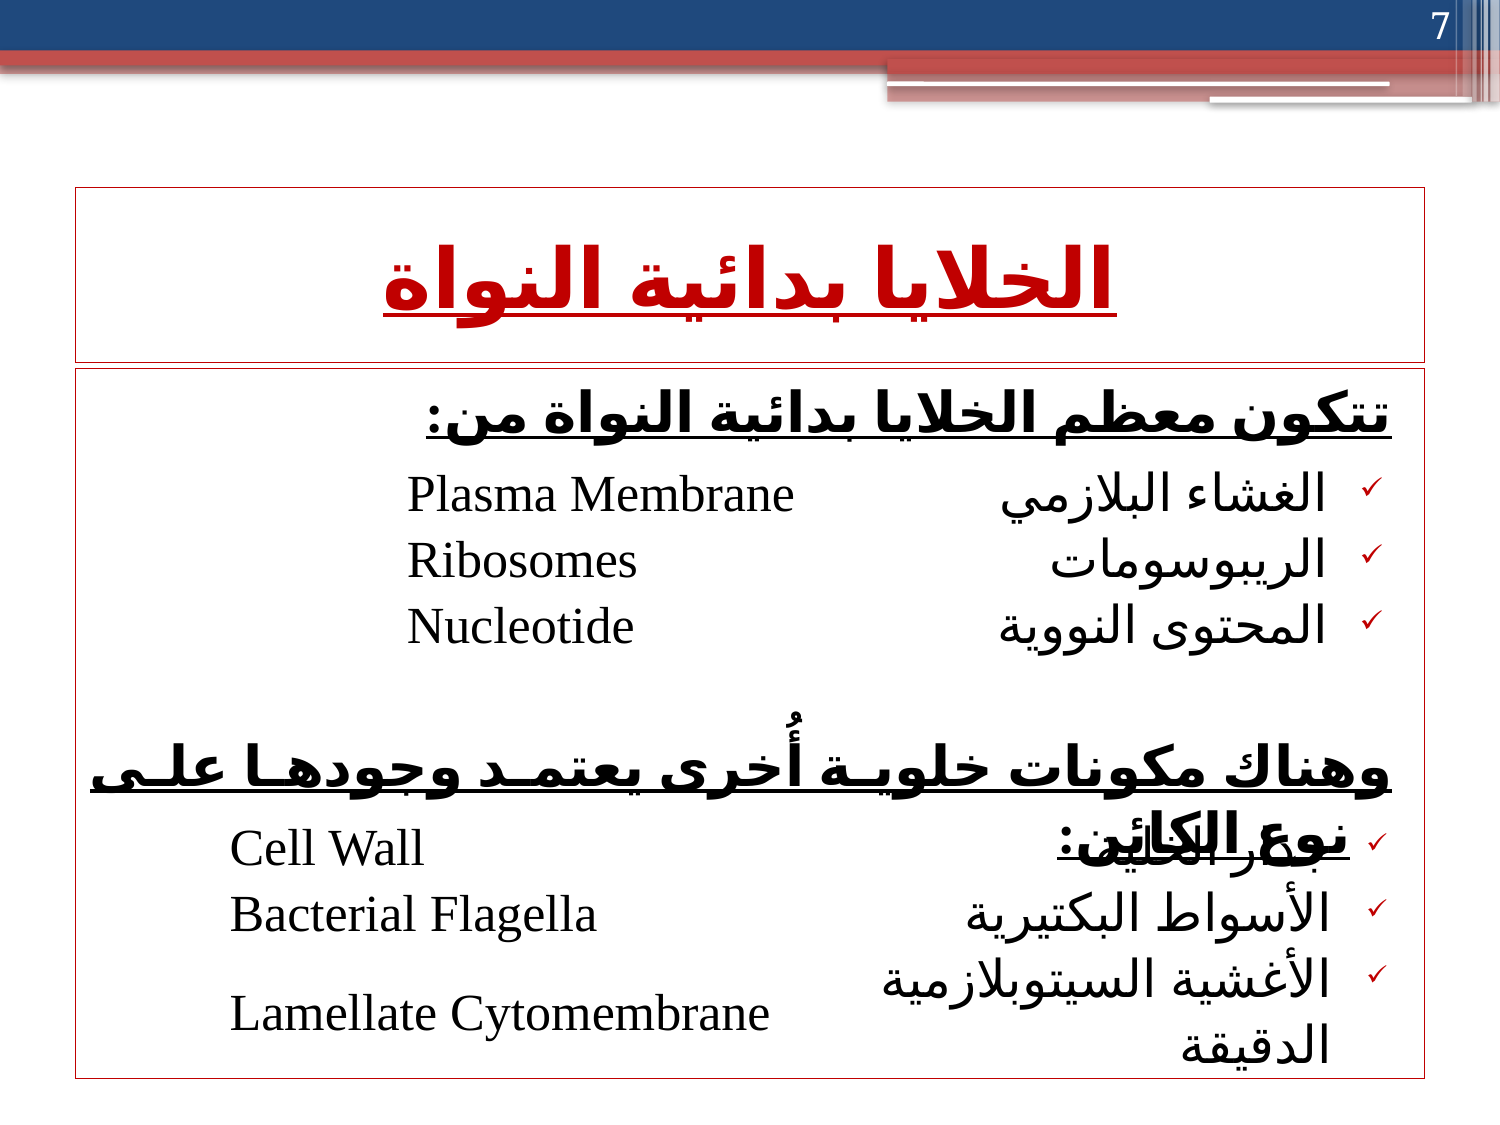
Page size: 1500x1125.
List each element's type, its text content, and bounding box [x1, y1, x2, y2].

table_cell الأغشية السيتوبلازمية الدقيقة [821, 943, 1400, 1075]
table_cell Nucleotide [396, 589, 896, 655]
table_header الغشاء البلازمي [896, 456, 1396, 522]
table_cell الأسواط البكتيرية [821, 877, 1400, 943]
table_cell Lamellate Cytomembrane [218, 943, 821, 1075]
list تتكون معظم الخلايا بدائية النواة من: وهناك مكونات خلوية أُخرى يعتمد وجودها على نوع الكائن: [75, 368, 1425, 1079]
table_cell Bacterial Flagella [218, 877, 821, 943]
table_cell المحتوى النووية [896, 589, 1396, 655]
table_header Plasma Membrane [396, 456, 896, 522]
table_header جدار الخلية [821, 811, 1400, 877]
title الخلايا بدائية النواة [75, 187, 1425, 363]
slide_number 7 [1341, 0, 1466, 61]
table_header Cell Wall [218, 811, 821, 877]
table_cell Ribosomes [396, 522, 896, 589]
table_cell الريبوسومات [896, 522, 1396, 589]
